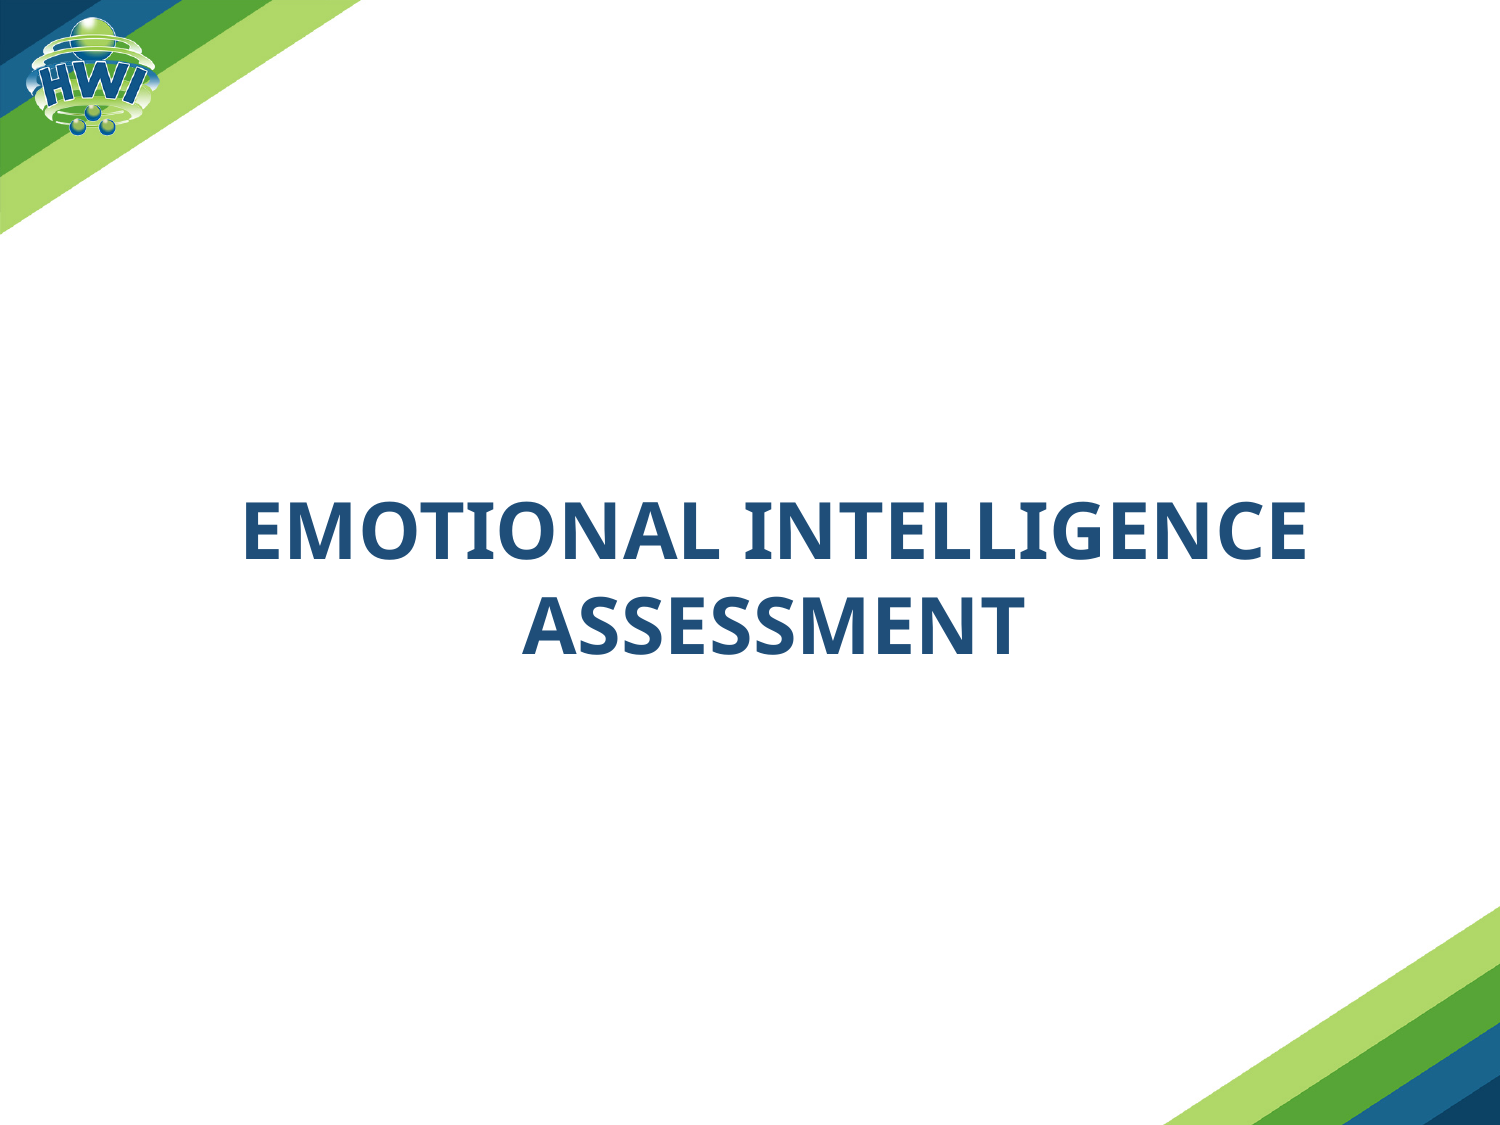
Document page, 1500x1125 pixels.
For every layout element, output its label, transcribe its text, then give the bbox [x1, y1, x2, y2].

picture [0, 0, 1500, 1125]
title Emotional Intelligence Assessment [99, 481, 1450, 669]
